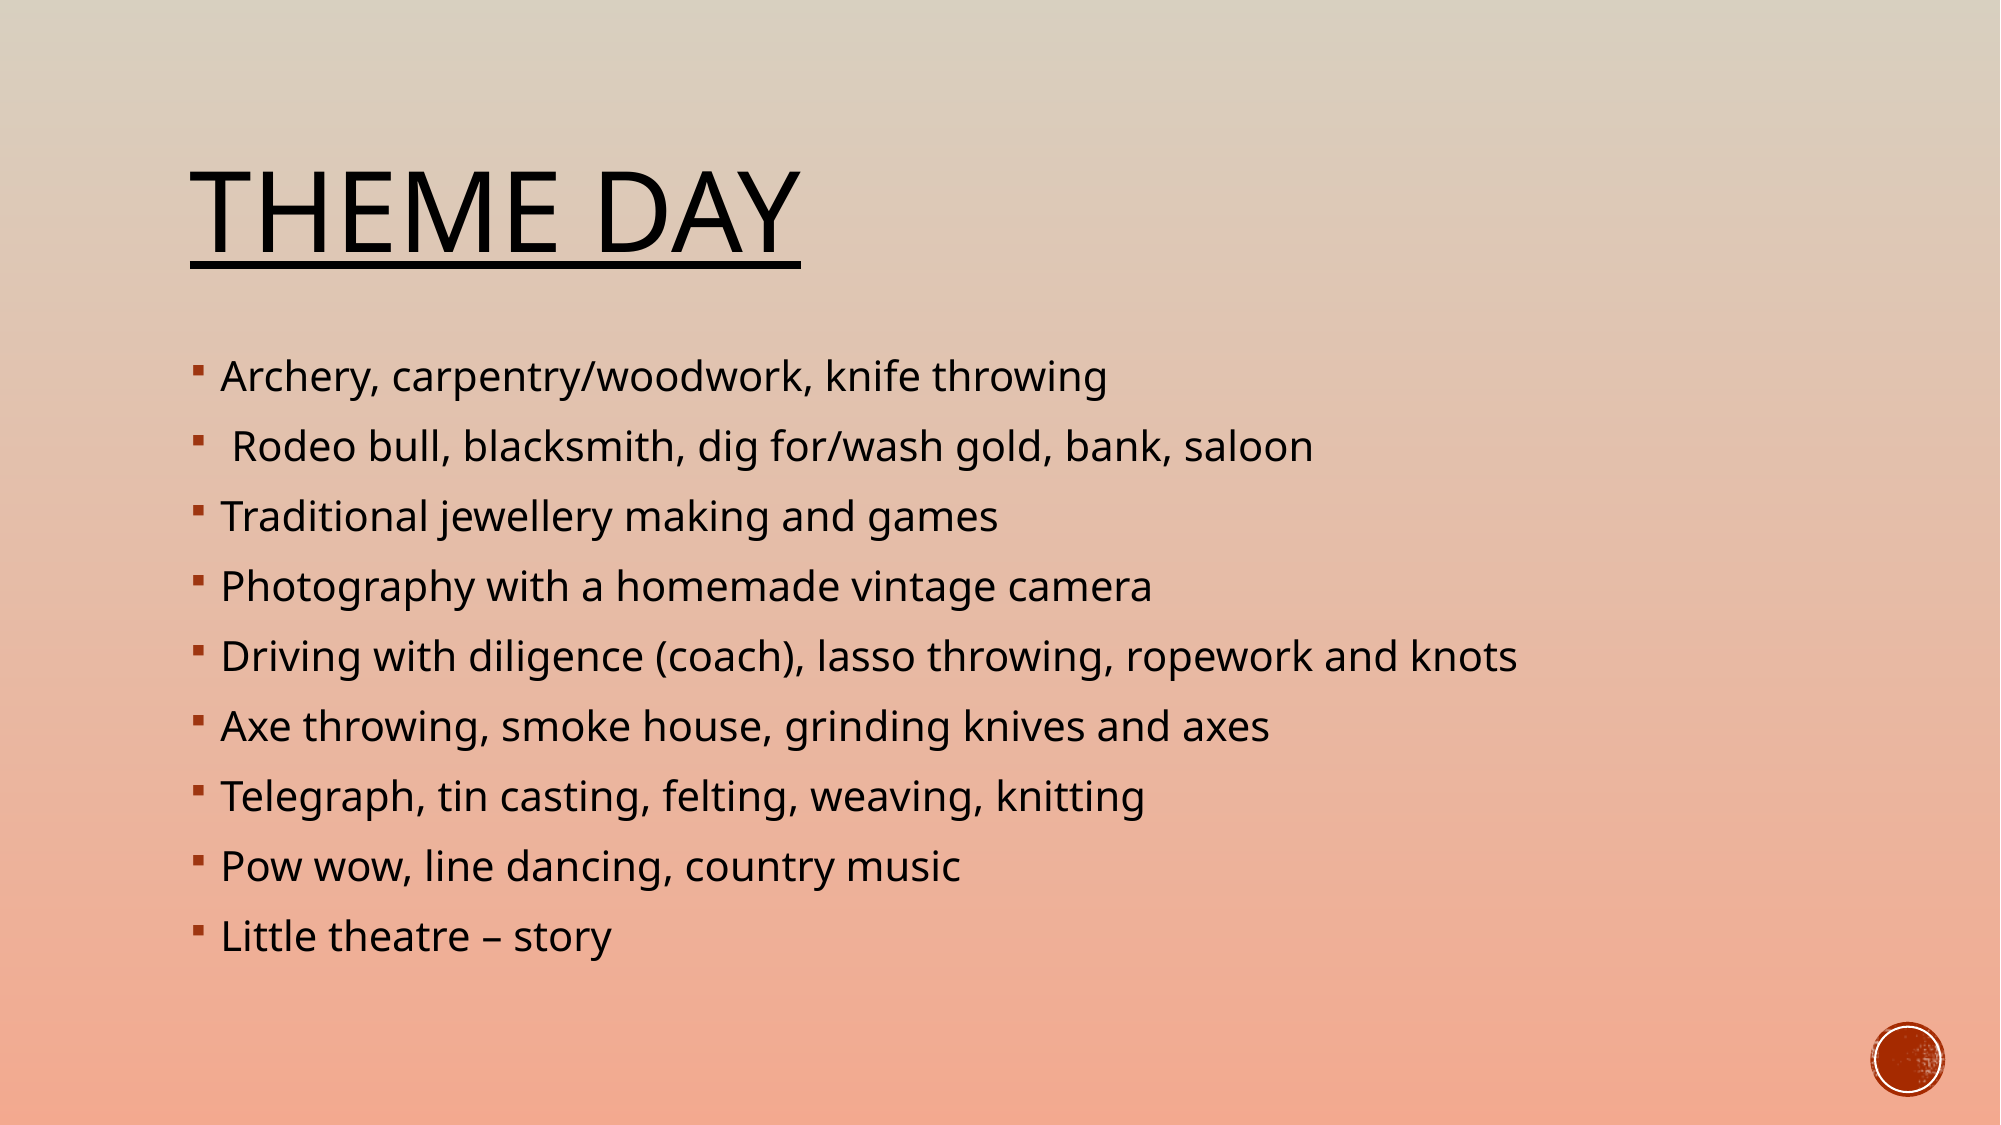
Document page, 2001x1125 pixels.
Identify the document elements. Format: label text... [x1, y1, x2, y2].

title Theme day [174, 83, 1825, 348]
list Archery, carpentry/woodwork, knife throwing Rodeo bull, blacksmith, dig for/wash gold, bank, saloon Traditional jewellery making and games Photography with a homemade vintage camera Driving with diligence (coach), lasso throwing, ropework and knots Axe throwing, smoke house, grinding knives and axes Telegraph, tin casting, felting, weaving, knitting Pow wow, line dancing, country music Little theatre – story [175, 348, 1826, 1013]
